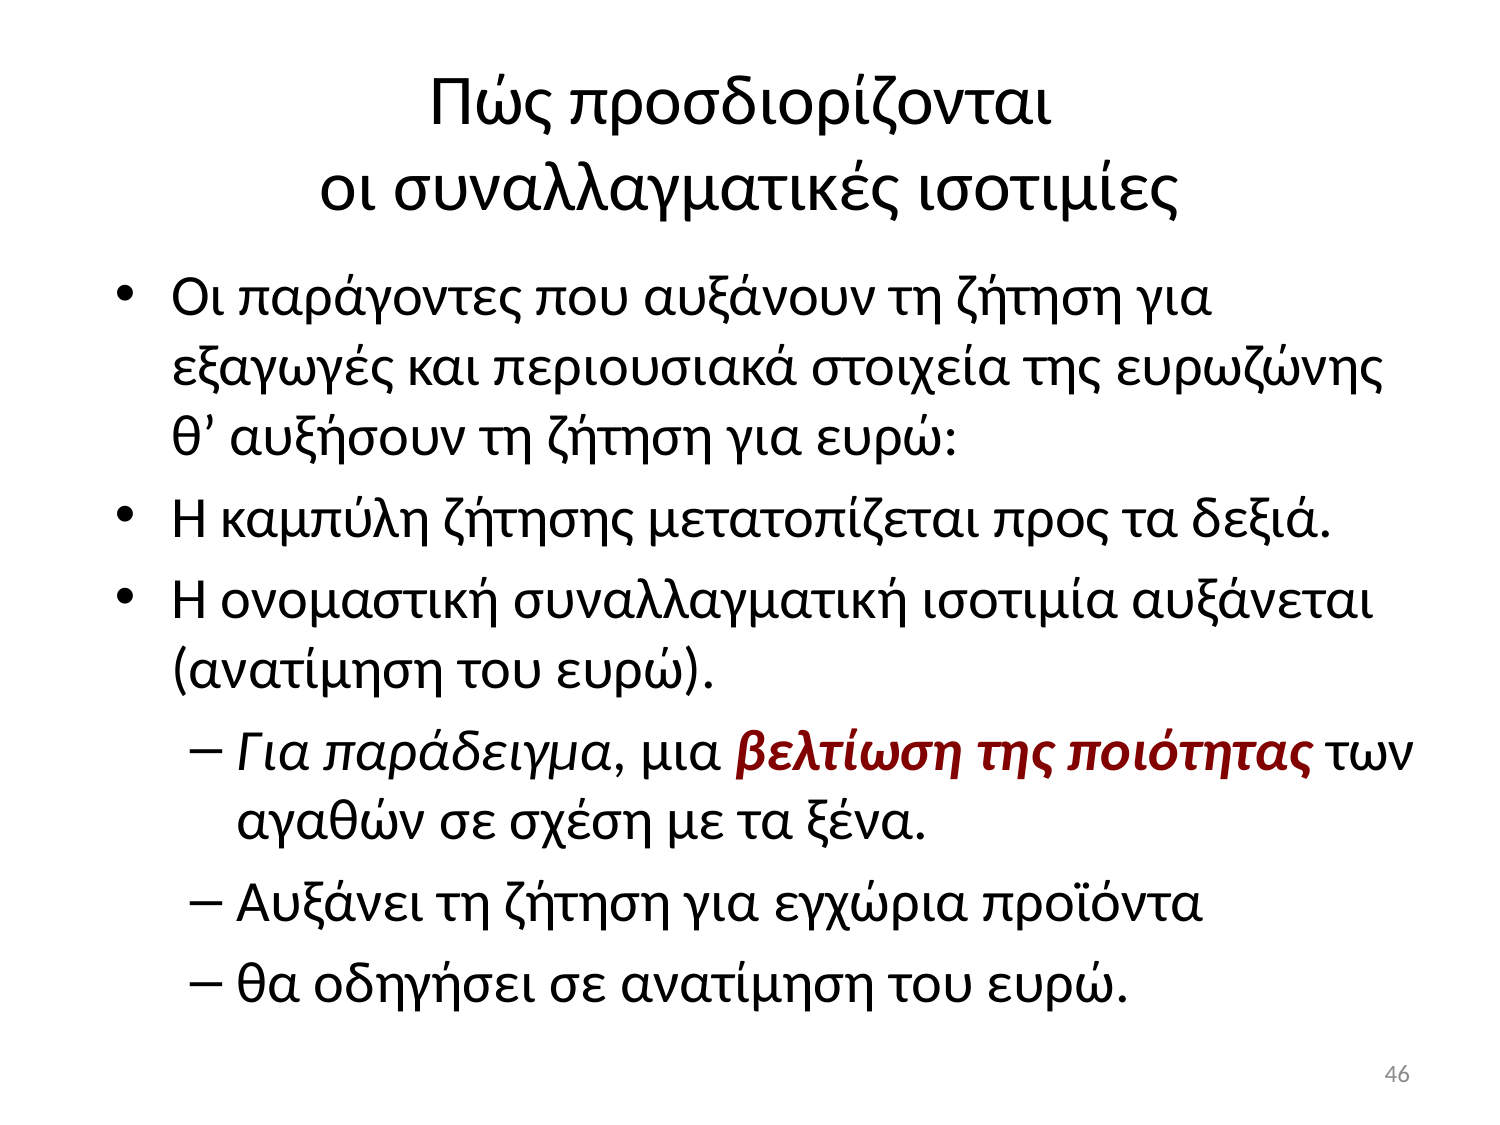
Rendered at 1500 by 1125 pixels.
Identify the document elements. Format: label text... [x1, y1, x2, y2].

slide_number 46 [1074, 1042, 1425, 1103]
list Οι παράγοντες που αυξάνουν τη ζήτηση για εξαγωγές και περιουσιακά στοιχεία της ευρωζώνης θ’ αυξήσουν τη ζήτηση για ευρώ: Η καμπύλη ζήτησης μετατοπίζεται προς τα δεξιά. Η ονομαστική συναλλαγματική ισοτιμία αυξάνεται (ανατίμηση του ευρώ). Για παράδειγμα, μια βελτίωση της ποιότητας των αγαθών σε σχέση με τα ξένα. Αυξάνει τη ζήτηση για εγχώρια προϊόντα θα οδηγήσει σε ανατίμηση του ευρώ. [99, 249, 1438, 1025]
title Πώς προσδιορίζονται οι συναλλαγματικές ισοτιμίες [75, 45, 1425, 233]
